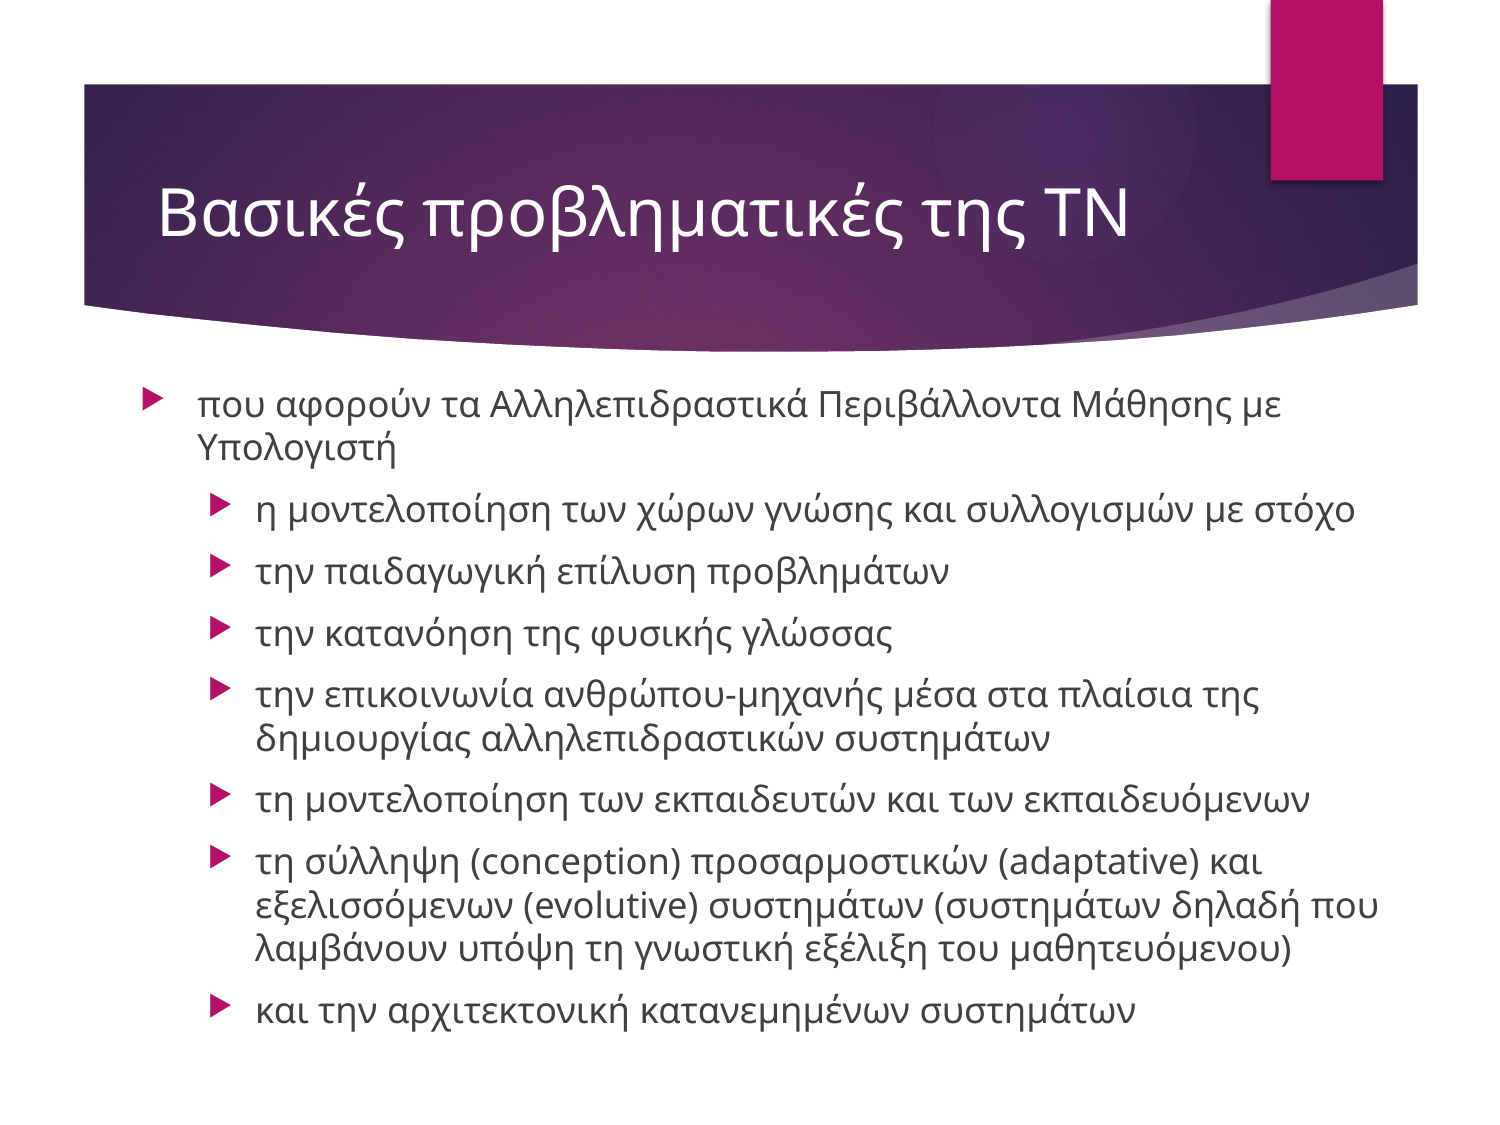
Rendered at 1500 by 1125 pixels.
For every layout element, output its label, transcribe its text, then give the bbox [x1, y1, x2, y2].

list που αφορούν τα Aλληλεπιδραστικά Περιβάλλοντα Mάθησης με Yπολογιστή η μοντελοποίηση των χώρων γνώσης και συλλογισμών με στόχο την παιδαγωγική επίλυση προβλημάτων την κατανόηση της φυσικής γλώσσας την επικοινωνία ανθρώπου-μηχανής μέσα στα πλαίσια της δημιουργίας αλληλεπιδραστικών συστημάτων τη μοντελοποίηση των εκπαιδευτών και των εκπαιδευόμενων τη σύλληψη (conception) προσαρμοστικών (adaptative) και εξελισσόμενων (evolutive) συστημάτων (συστημάτων δηλαδή που λαμβάνουν υπόψη τη γνωστική εξέλιξη του μαθητευόμενου) και την αρχιτεκτονική κατανεμημένων συστημάτων [125, 373, 1400, 1059]
title Βασικές προβληματικές της ΤΝ [141, 152, 1183, 269]
